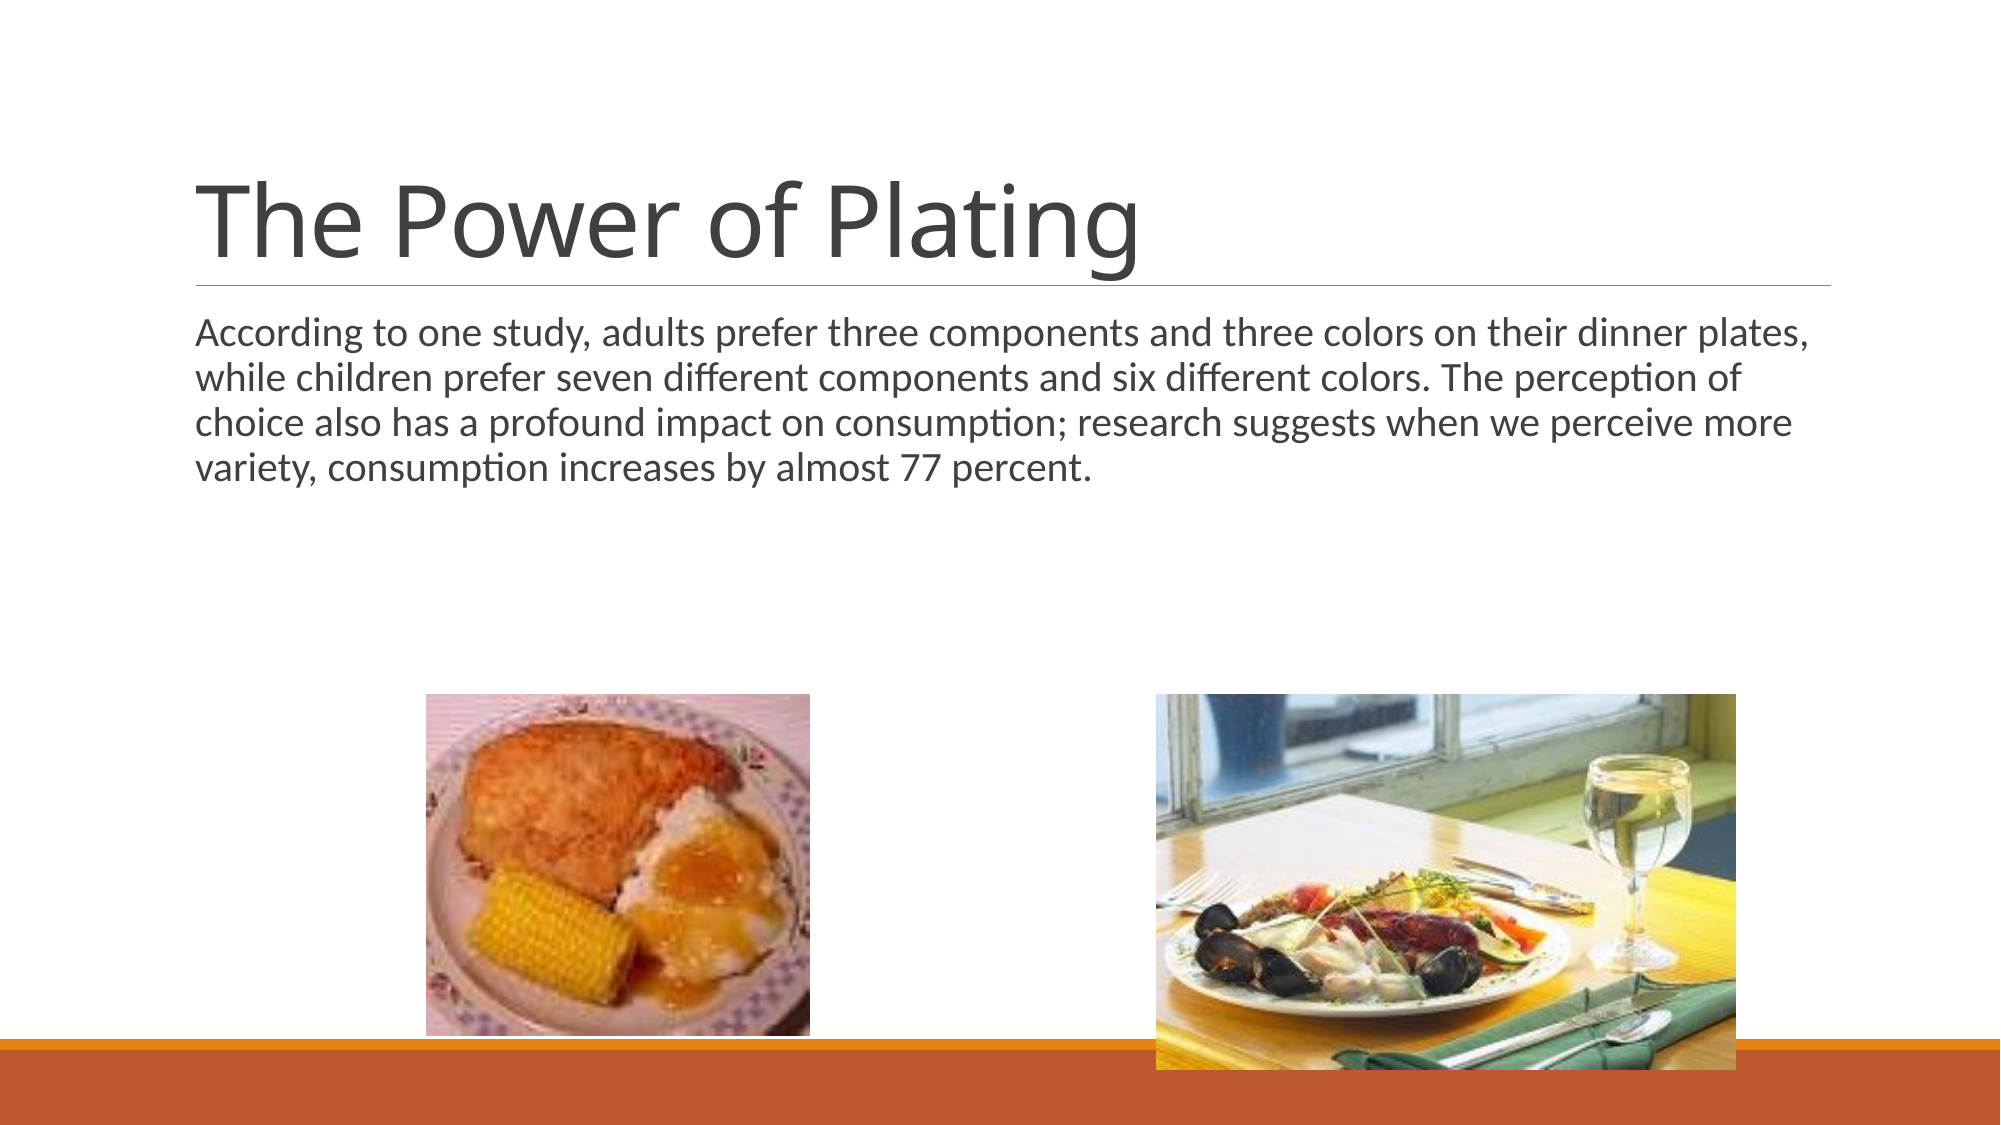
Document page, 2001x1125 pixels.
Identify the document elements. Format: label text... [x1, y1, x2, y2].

picture [1155, 693, 1736, 1070]
title The Power of Plating [180, 47, 1830, 285]
list According to one study, adults prefer three components and three colors on their dinner plates, while children prefer seven different components and six different colors. The perception of choice also has a profound impact on consumption; research suggests when we perceive more variety, consumption increases by almost 77 percent. [180, 302, 1830, 963]
picture [426, 693, 810, 1036]
